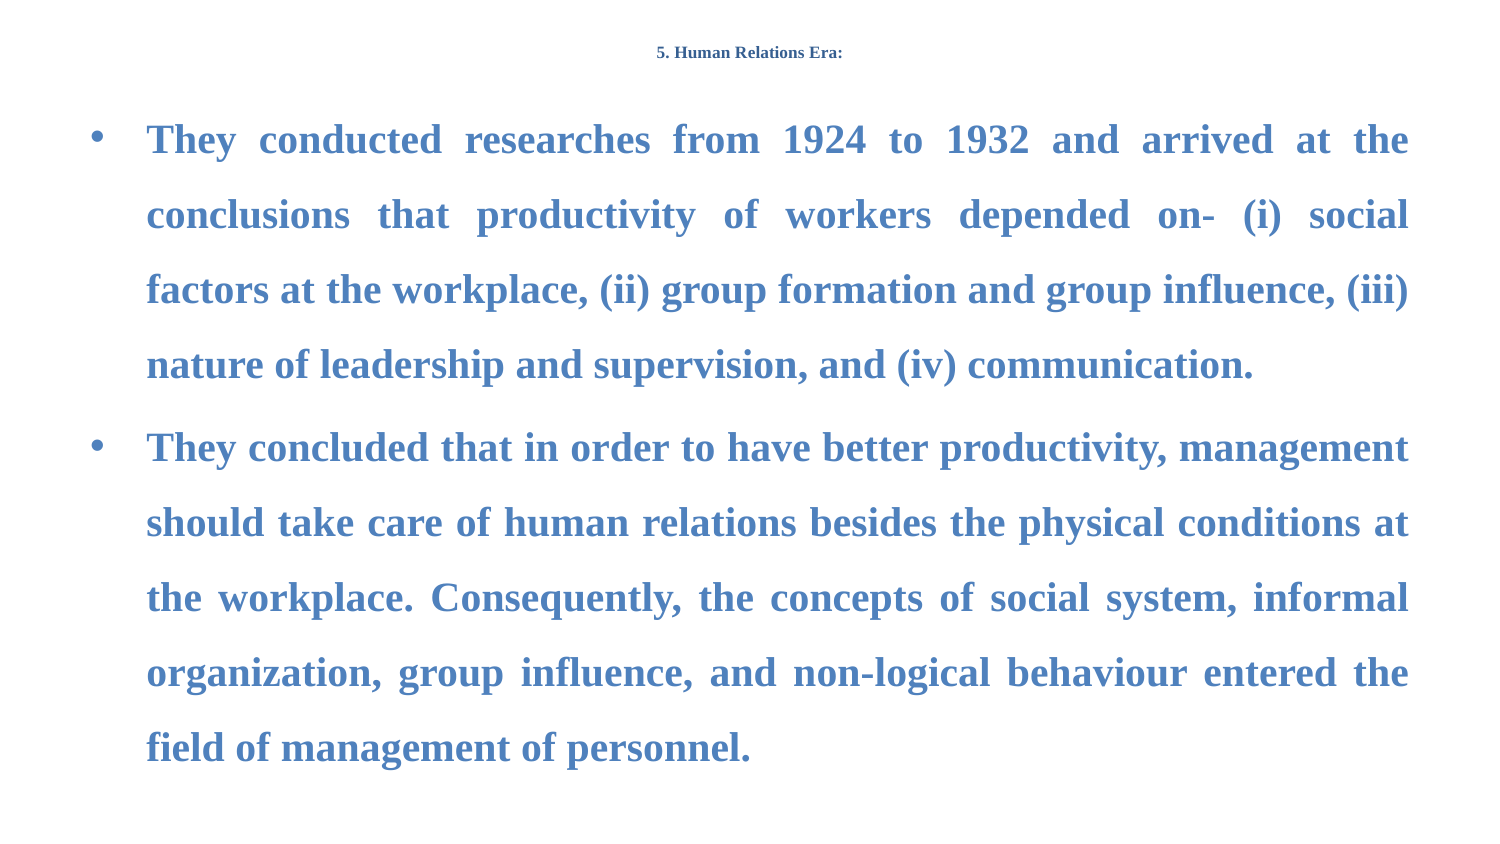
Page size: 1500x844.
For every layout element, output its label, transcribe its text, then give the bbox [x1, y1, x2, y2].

list They conducted researches from 1924 to 1932 and arrived at the conclusions that productivity of workers depended on- (i) social factors at the workplace, (ii) group formation and group influence, (iii) nature of leadership and supervision, and (iv) communication. They concluded that in order to have better productivity, management should take care of human relations besides the physical conditions at the workplace. Consequently, the concepts of social system, informal organization, group influence, and non-logical behaviour entered the field of management of personnel. [75, 79, 1425, 791]
title 5. Human Relations Era: [75, 33, 1425, 71]
